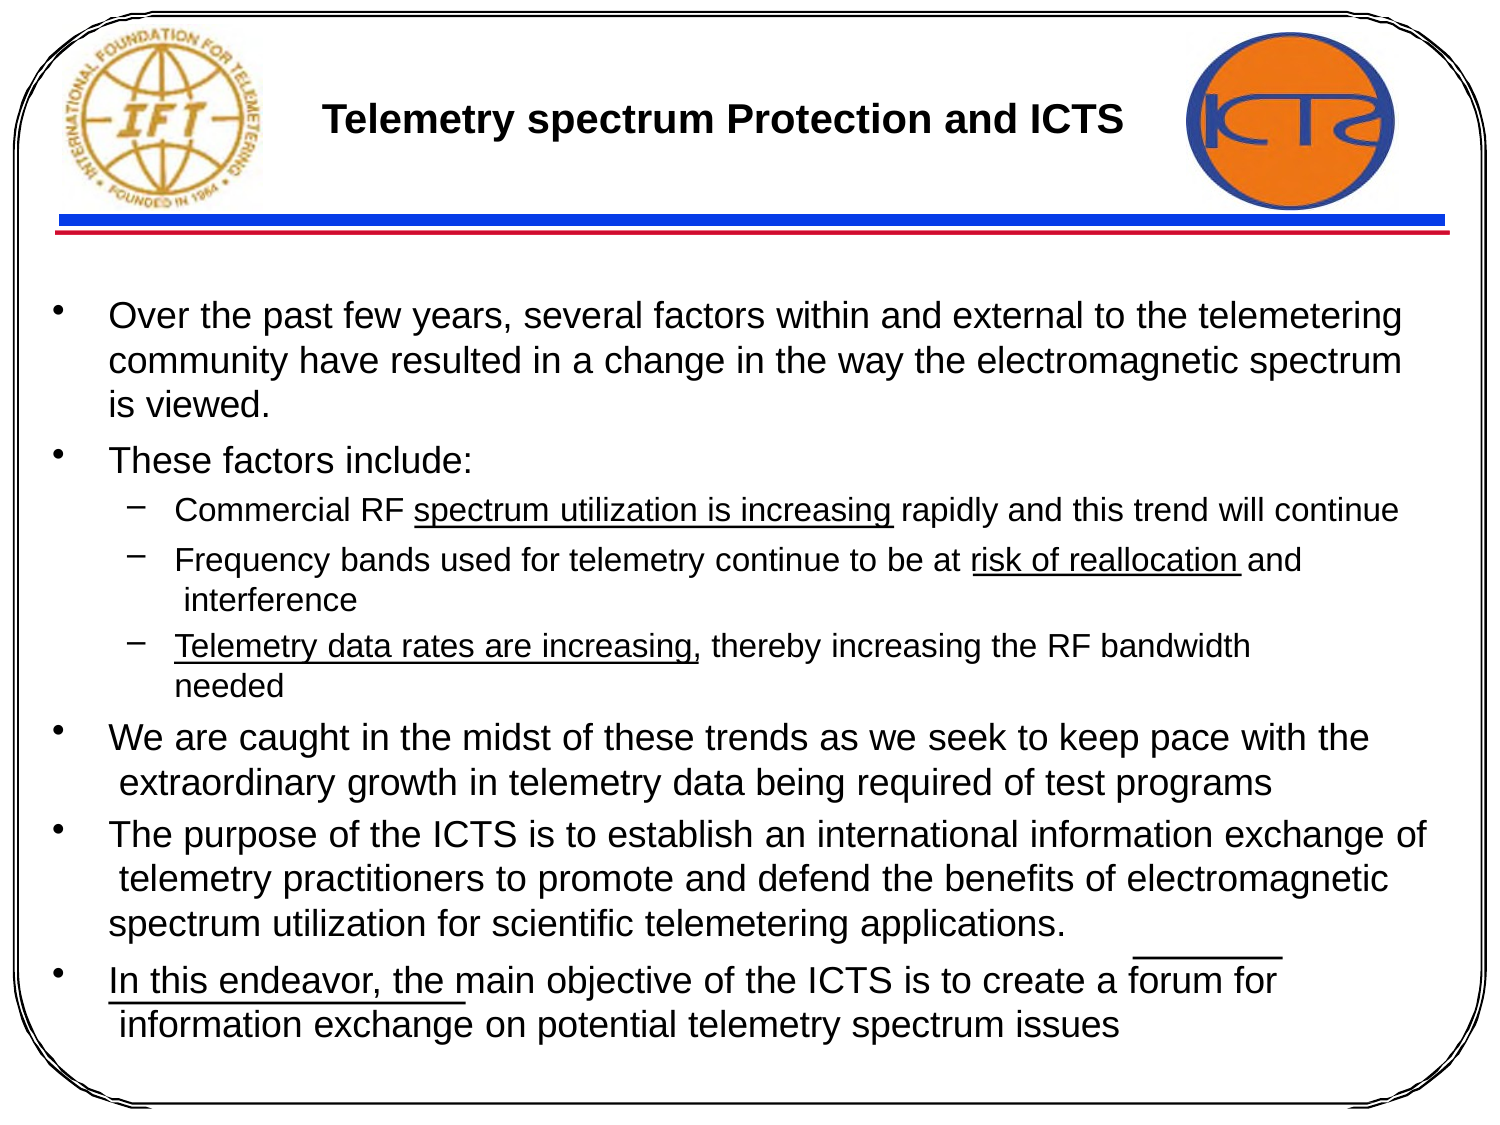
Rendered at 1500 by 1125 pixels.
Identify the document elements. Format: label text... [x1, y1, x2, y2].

picture [62, 24, 92, 44]
title Telemetry spectrum Protection and ICTS [319, 90, 1130, 281]
picture [1186, 32, 1399, 211]
text_box Over the past few years, several factors within and external to the telemetering community have resulted in a change in the way the electromagnetic spectrum is viewed. These factors include: Commercial RF spectrum utilization is increasing rapidly and this trend will continue Frequency bands used for telemetry continue to be at risk of reallocation and interference Telemetry data rates are increasing, thereby increasing the RF bandwidth needed We are caught in the midst of these trends as we seek to keep pace with the extraordinary growth in telemetry data being required of test programs The purpose of the ICTS is to establish an international information exchange of telemetry practitioners to promote and defend the benefits of electromagnetic spectrum utilization for scientific telemetering applications. In this endeavor, the main objective of the ICTS is to create a forum for information exchange on potential telemetry spectrum issues [50, 291, 1436, 1046]
picture [62, 24, 263, 211]
picture [75, 24, 103, 40]
